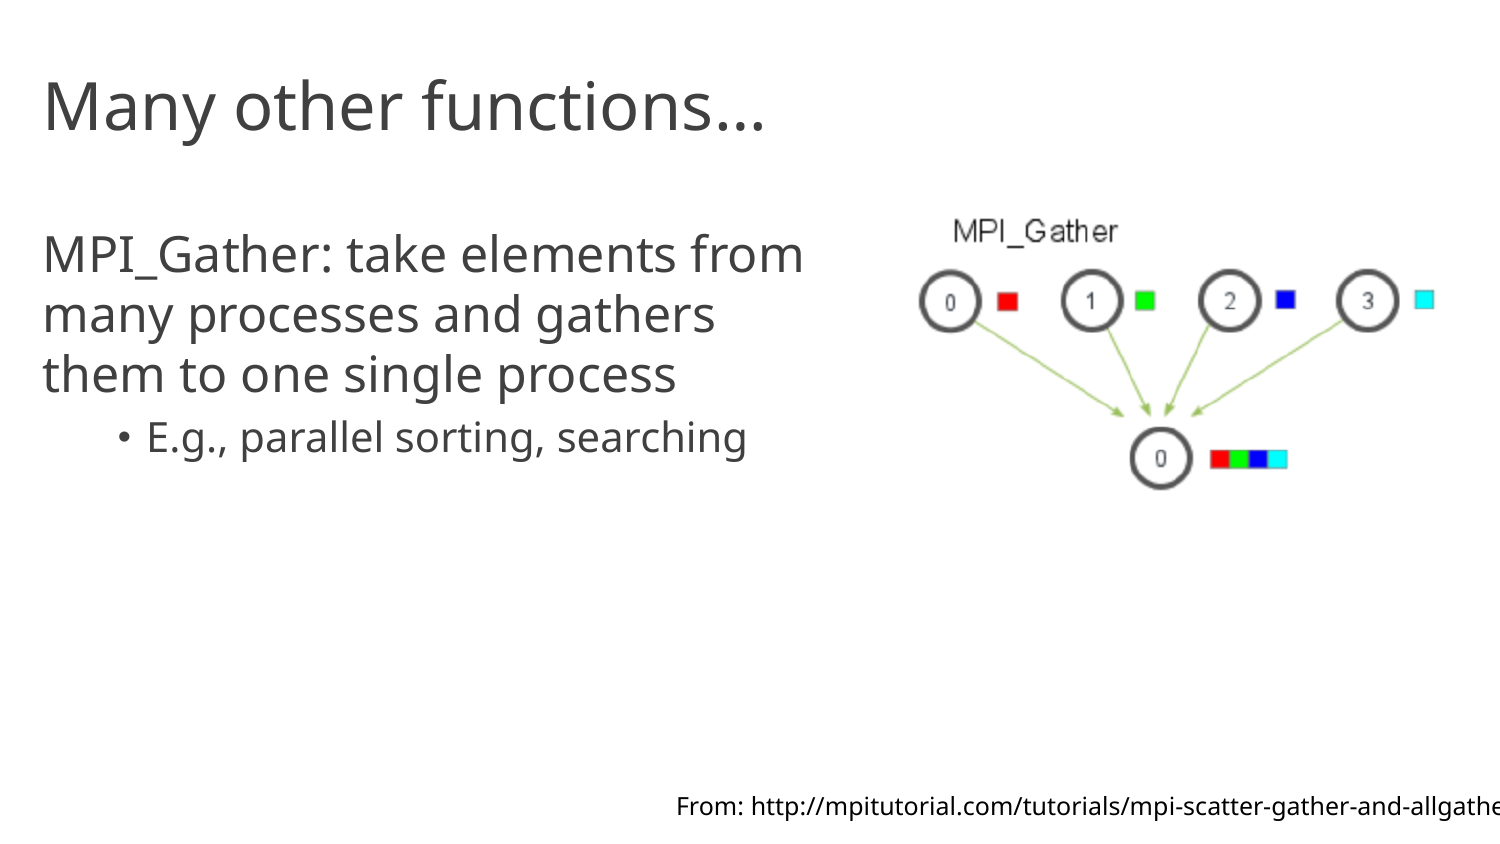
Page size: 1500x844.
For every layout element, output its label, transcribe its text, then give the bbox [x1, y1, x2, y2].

text_box From: http://mpitutorial.com/tutorials/mpi-scatter-gather-and-allgather/ [661, 783, 1500, 828]
list MPI_Gather: take elements from many processes and gathers them to one single process E.g., parallel sorting, searching [27, 215, 840, 773]
title Many other functions… [27, 33, 1480, 175]
picture [839, 190, 1467, 522]
